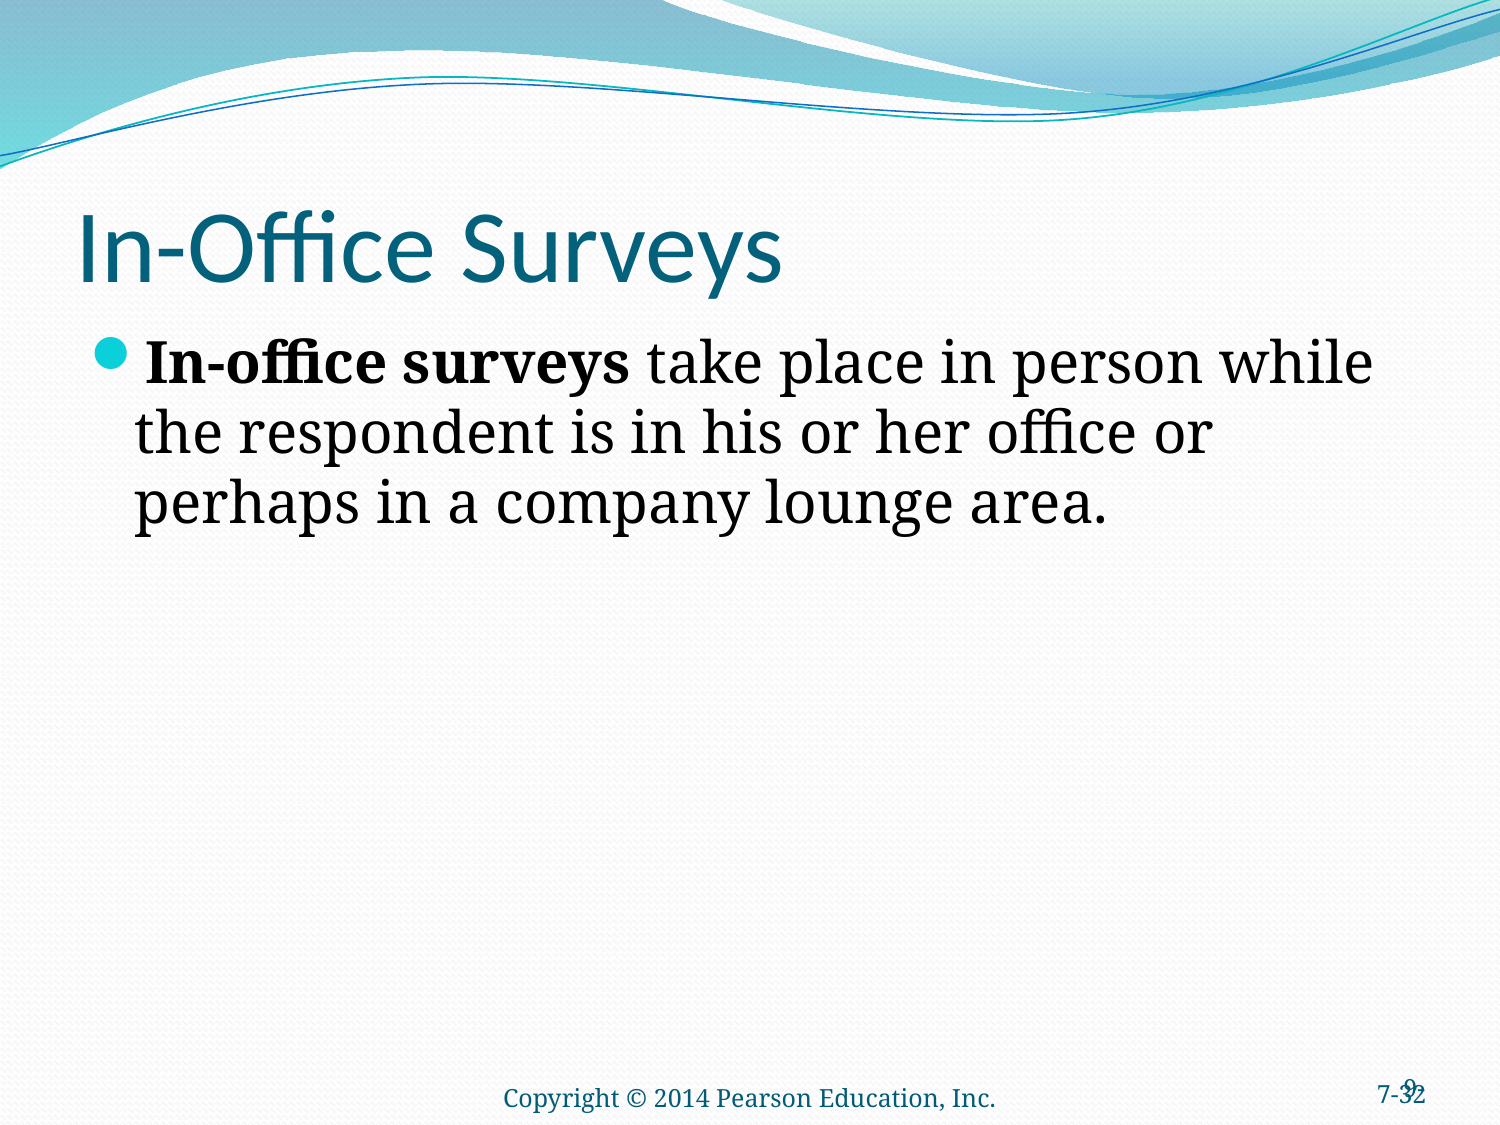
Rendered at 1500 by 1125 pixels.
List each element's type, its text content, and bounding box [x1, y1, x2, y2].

title In-Office Surveys [74, 115, 1426, 304]
slide_number 9- [1299, 1042, 1425, 1103]
list In-office surveys take place in person while the respondent is in his or her office or perhaps in a company lounge area. [74, 317, 1426, 1038]
